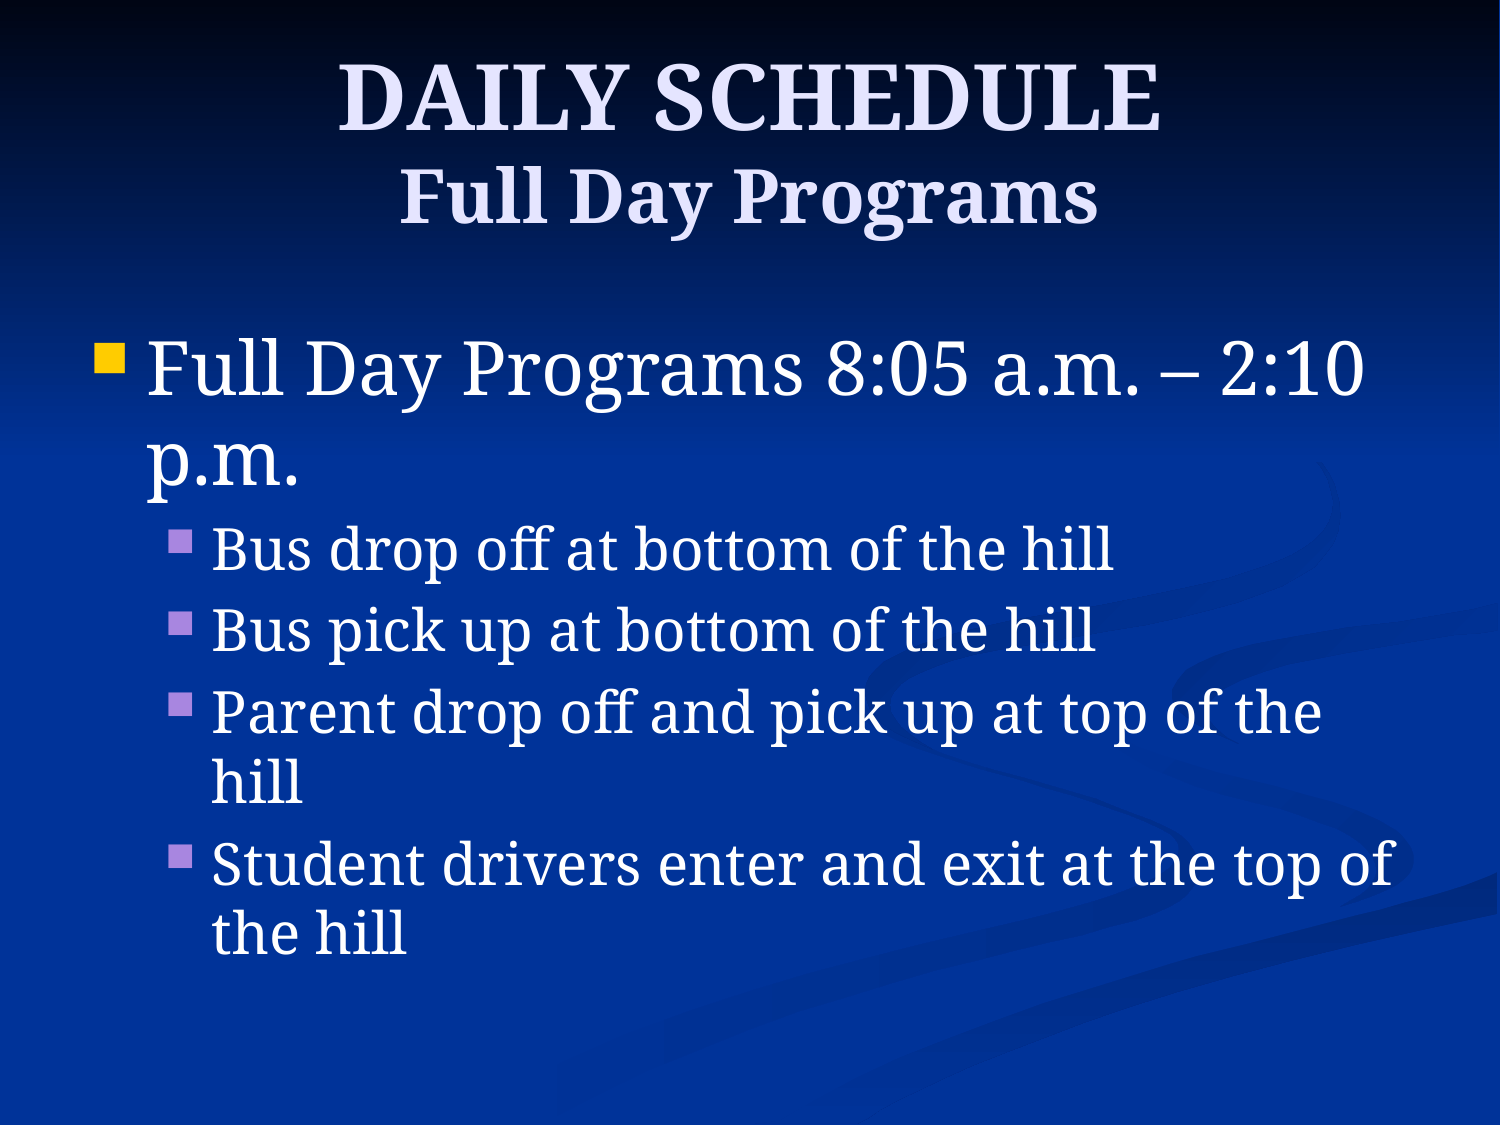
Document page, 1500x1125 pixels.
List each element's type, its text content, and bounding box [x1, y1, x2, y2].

title DAILY SCHEDULE Full Day Programs [75, 45, 1425, 233]
list Full Day Programs 8:05 a.m. – 2:10 p.m. Bus drop off at bottom of the hill Bus pick up at bottom of the hill Parent drop off and pick up at top of the hill Student drivers enter and exit at the top of the hill [75, 312, 1425, 813]
